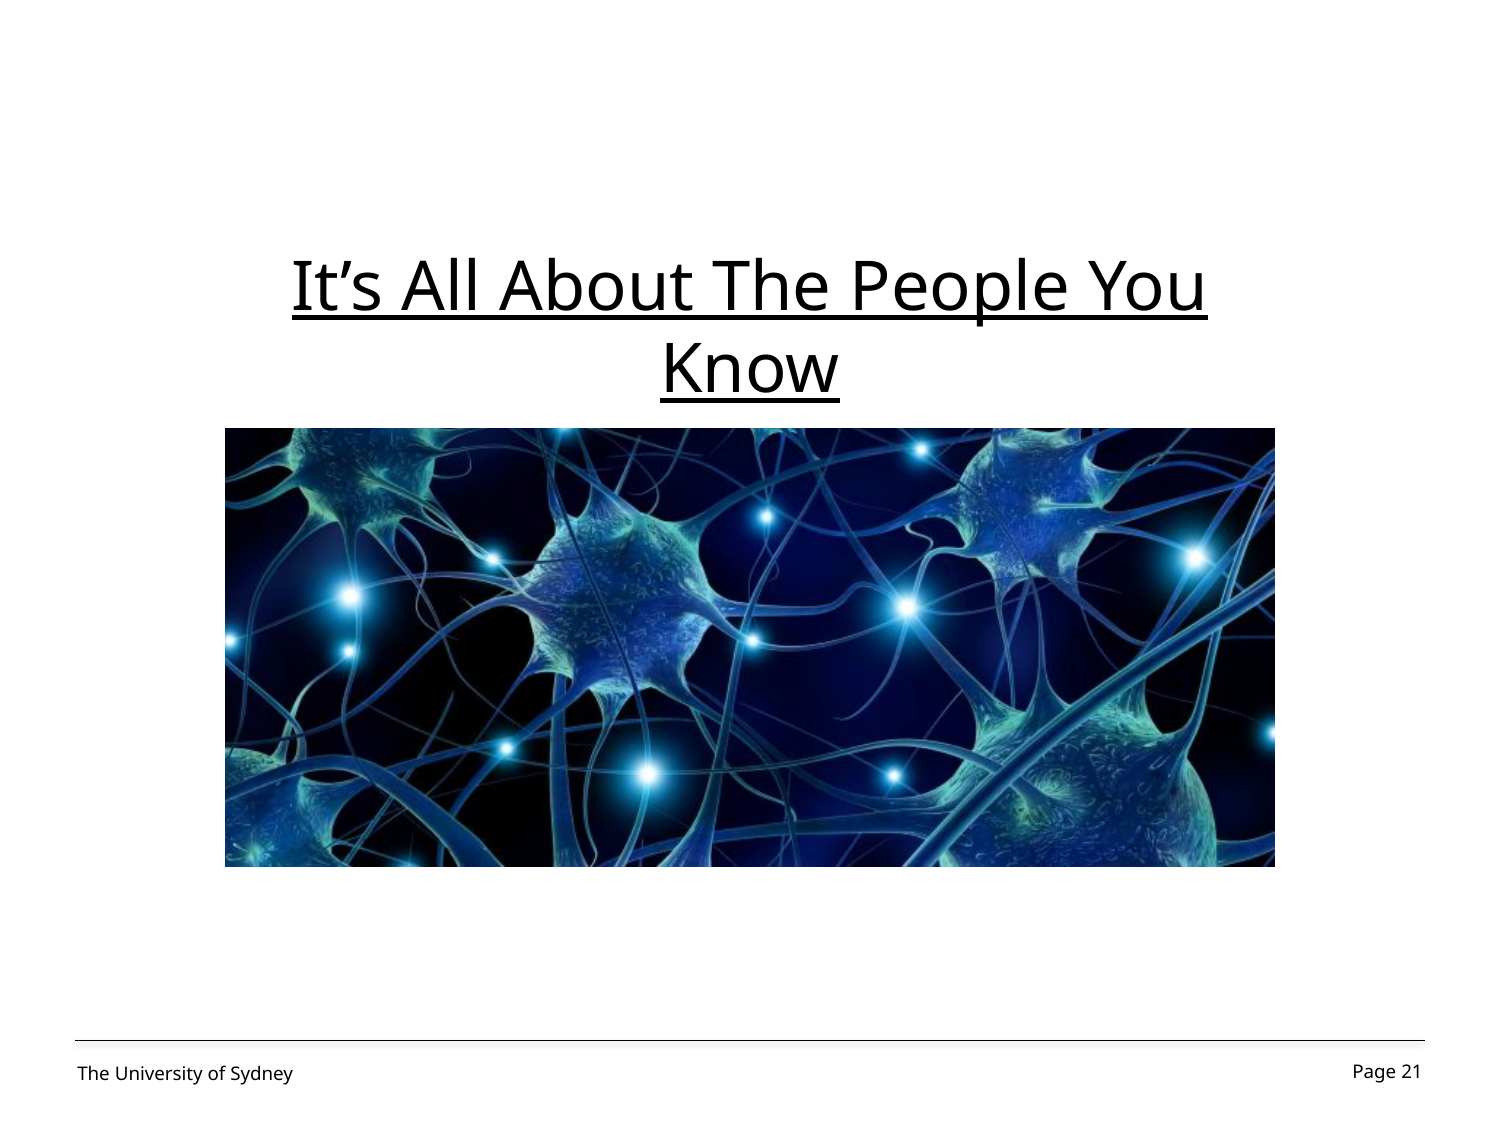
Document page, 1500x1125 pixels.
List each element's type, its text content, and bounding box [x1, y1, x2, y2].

text_box It’s All About The People You Know [180, 234, 1320, 414]
picture [399, 860, 420, 867]
picture [224, 428, 1276, 867]
picture [1265, 716, 1276, 743]
